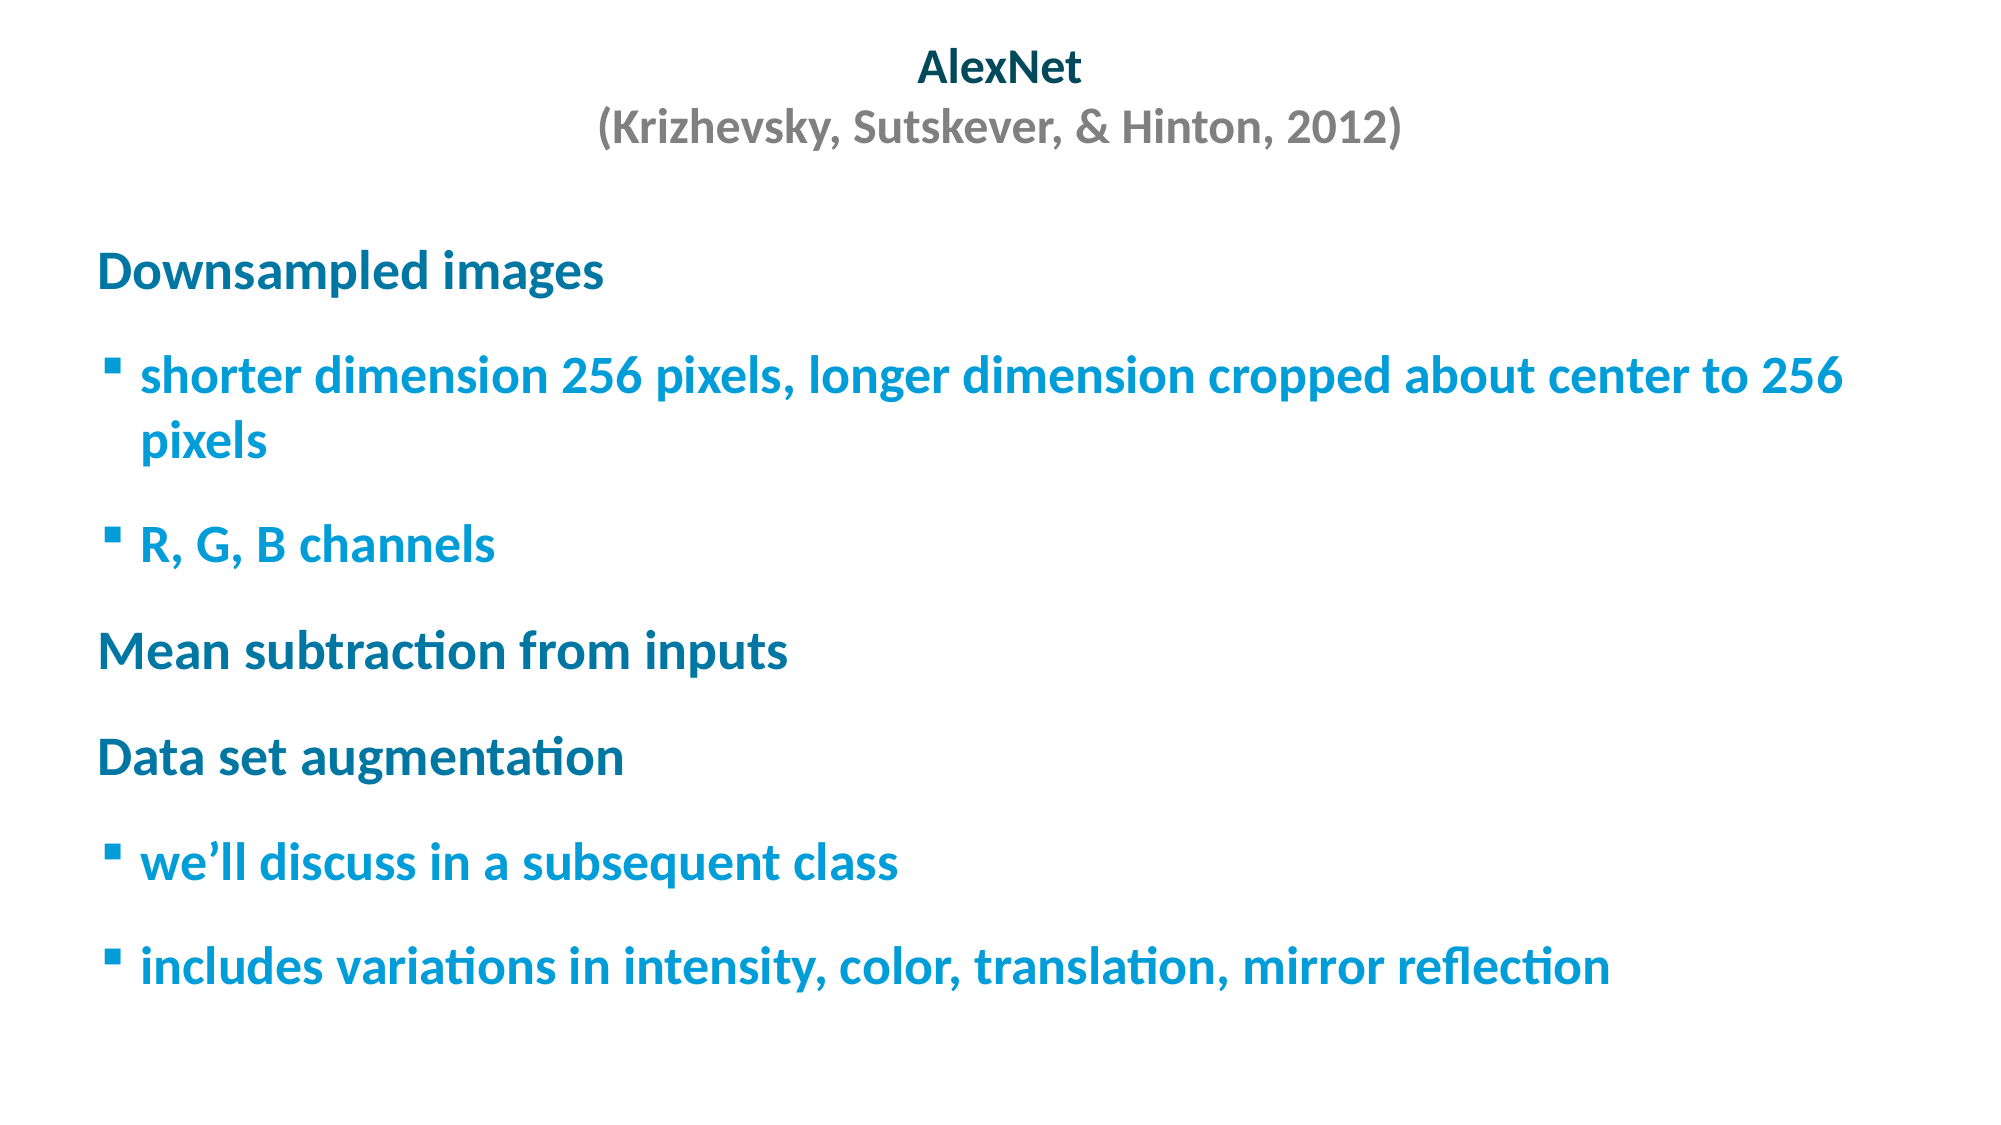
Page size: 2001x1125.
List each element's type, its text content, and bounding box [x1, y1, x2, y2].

list Downsampled images shorter dimension 256 pixels, longer dimension cropped about center to 256 pixels R, G, B channels Mean subtraction from inputs Data set augmentation we’ll discuss in a subsequent class includes variations in intensity, color, translation, mirror reflection [66, 224, 1900, 1005]
title AlexNet (Krizhevsky, Sutskever, & Hinton, 2012) [99, 24, 1900, 163]
